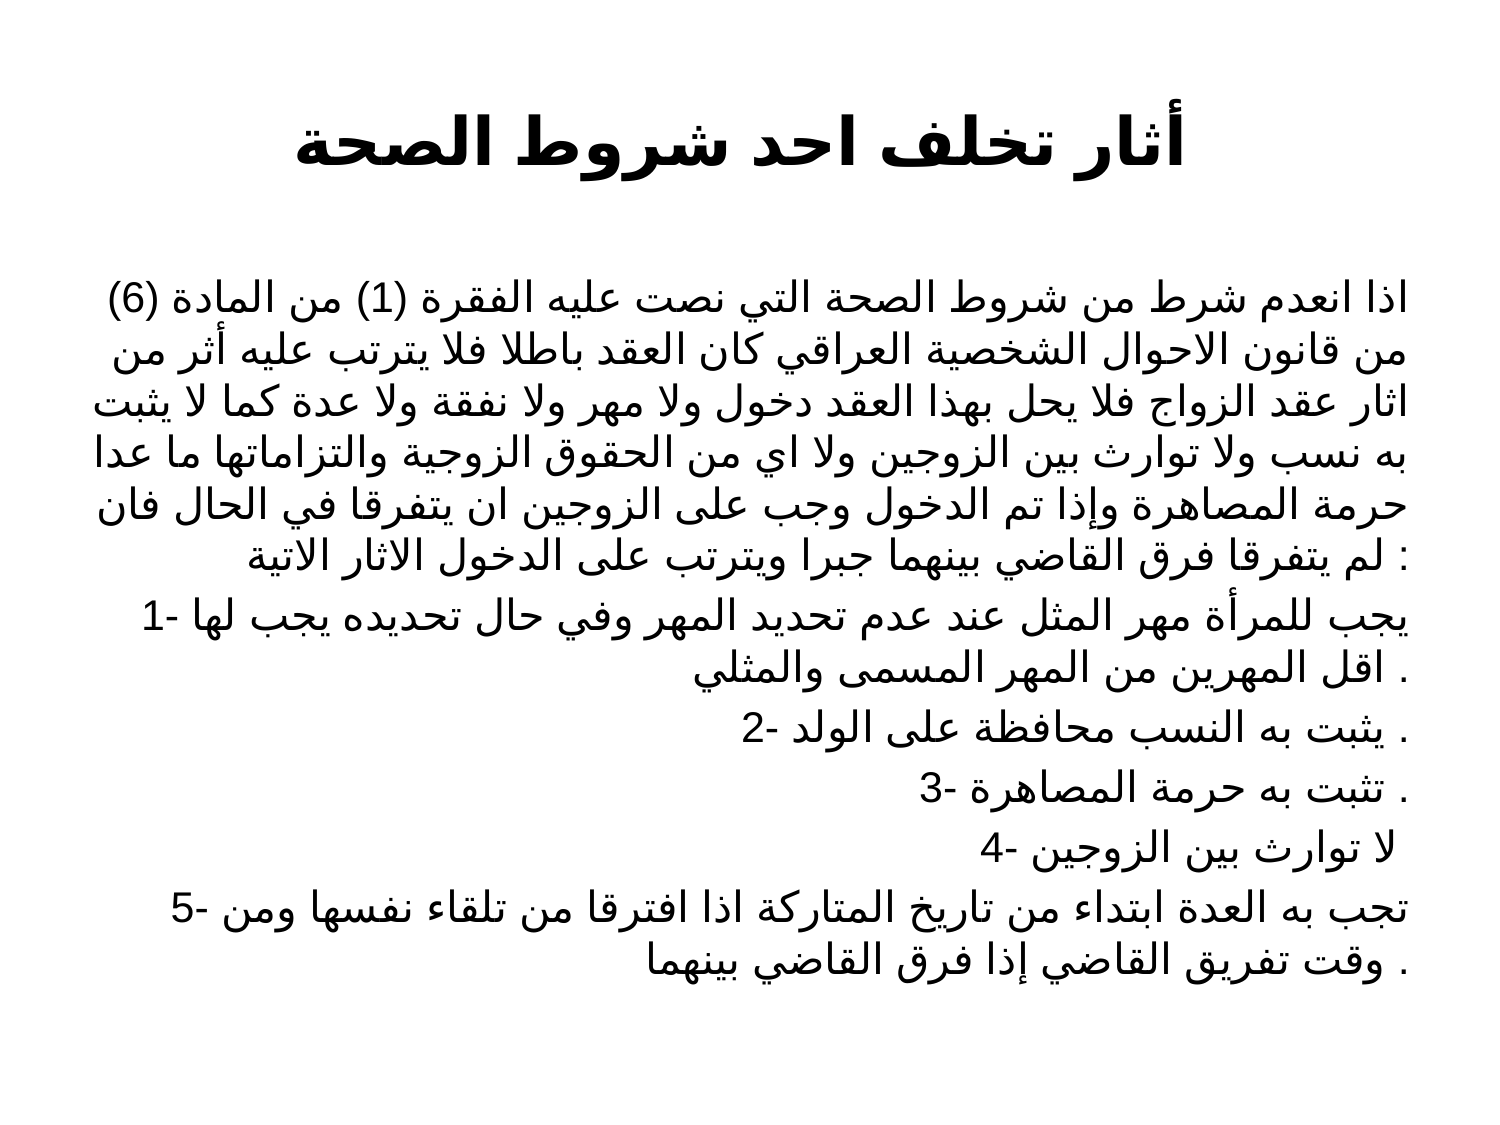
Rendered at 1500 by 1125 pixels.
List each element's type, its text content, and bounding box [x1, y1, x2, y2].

list اذا انعدم شرط من شروط الصحة التي نصت عليه الفقرة (1) من المادة (6) من قانون الاحوال الشخصية العراقي كان العقد باطلا فلا يترتب عليه أثر من اثار عقد الزواج فلا يحل بهذا العقد دخول ولا مهر ولا نفقة ولا عدة كما لا يثبت به نسب ولا توارث بين الزوجين ولا اي من الحقوق الزوجية والتزاماتها ما عدا حرمة المصاهرة وإذا تم الدخول وجب على الزوجين ان يتفرقا في الحال فان لم يتفرقا فرق القاضي بينهما جبرا ويترتب على الدخول الاثار الاتية : 1- يجب للمرأة مهر المثل عند عدم تحديد المهر وفي حال تحديده يجب لها اقل المهرين من المهر المسمى والمثلي . 2- يثبت به النسب محافظة على الولد . 3- تثبت به حرمة المصاهرة . 4- لا توارث بين الزوجين 5- تجب به العدة ابتداء من تاريخ المتاركة اذا افترقا من تلقاء نفسها ومن وقت تفريق القاضي إذا فرق القاضي بينهما . [75, 262, 1425, 1005]
title أثار تخلف احد شروط الصحة [75, 45, 1425, 233]
